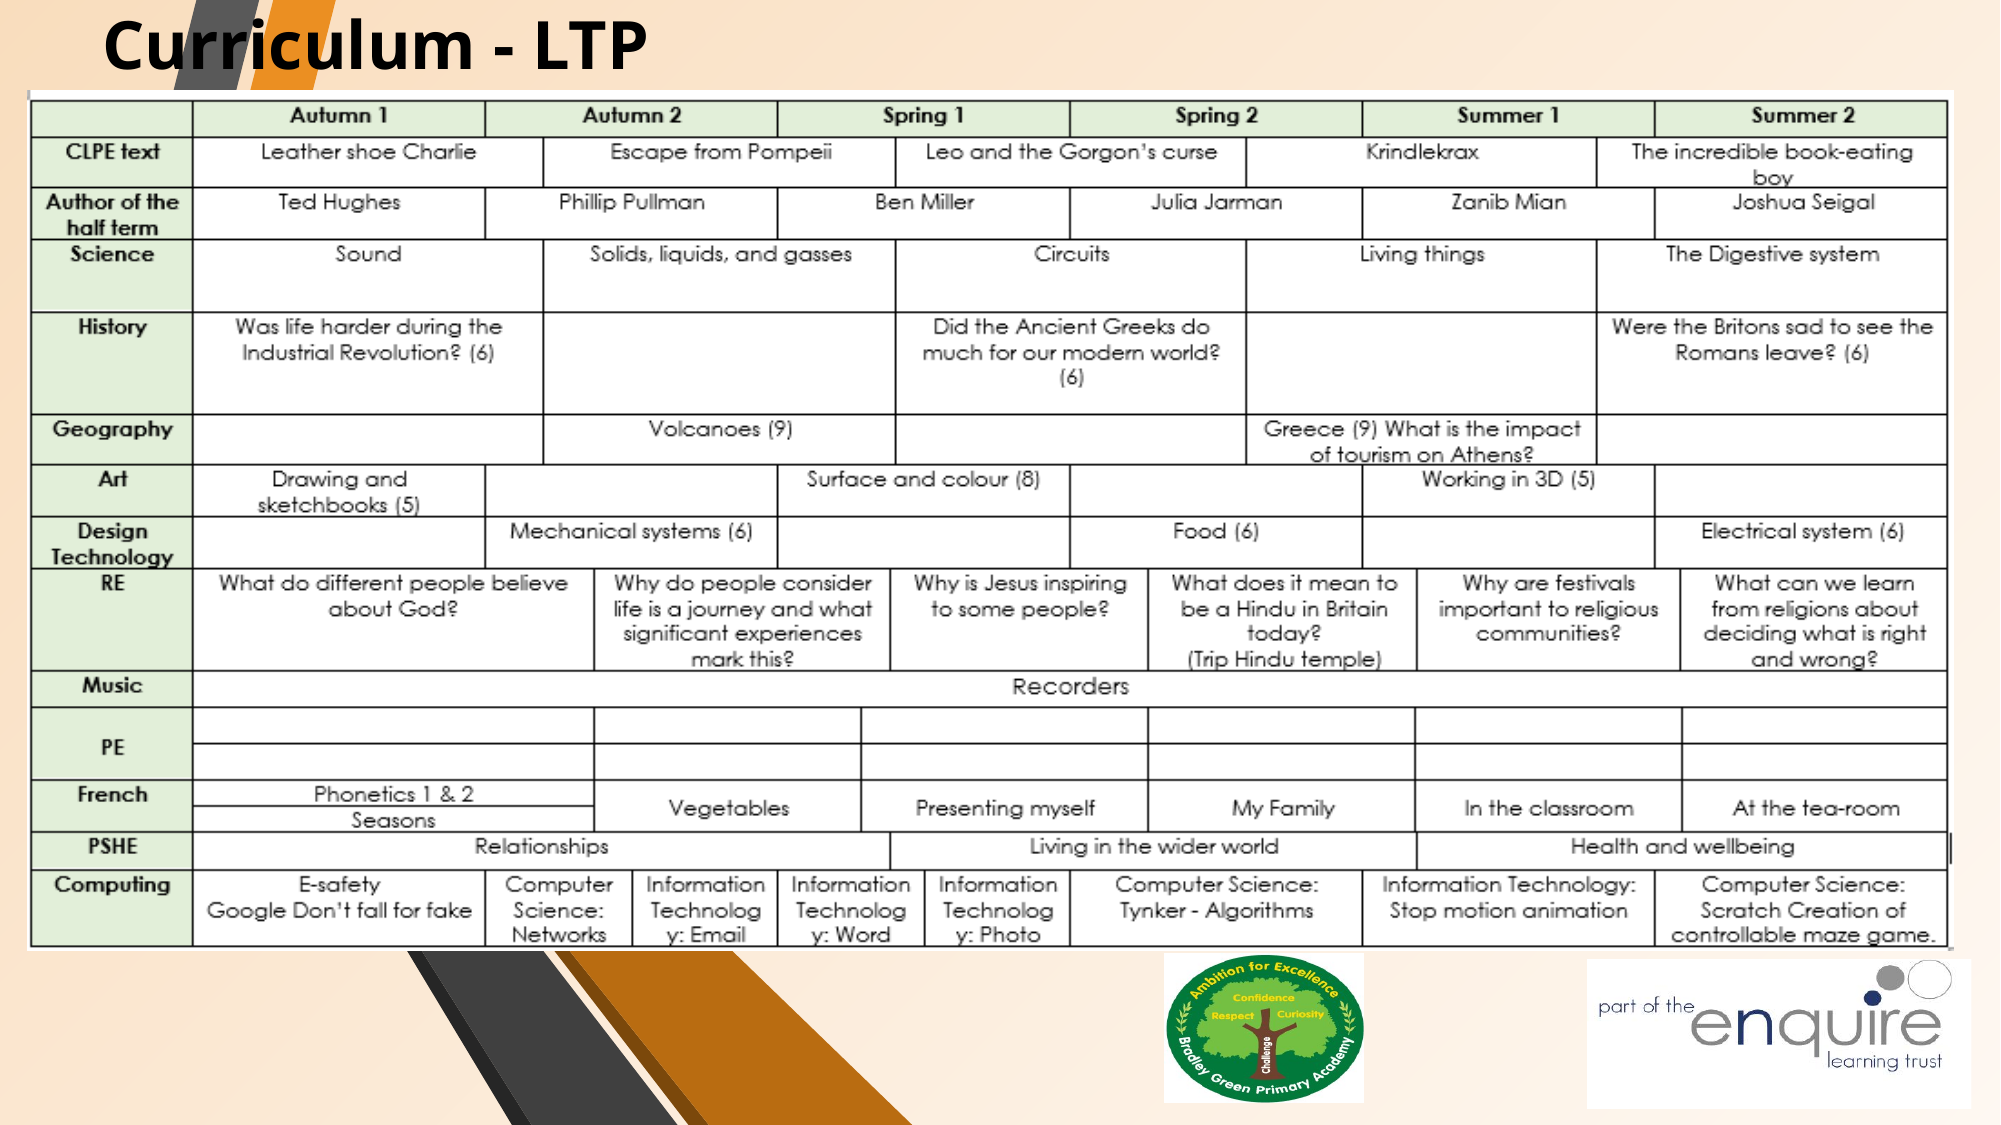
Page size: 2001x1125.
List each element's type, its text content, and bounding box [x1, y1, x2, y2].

title Curriculum - LTP [87, 0, 1588, 90]
picture [27, 90, 1954, 951]
picture [1164, 953, 1364, 1103]
picture [1586, 959, 1972, 1109]
